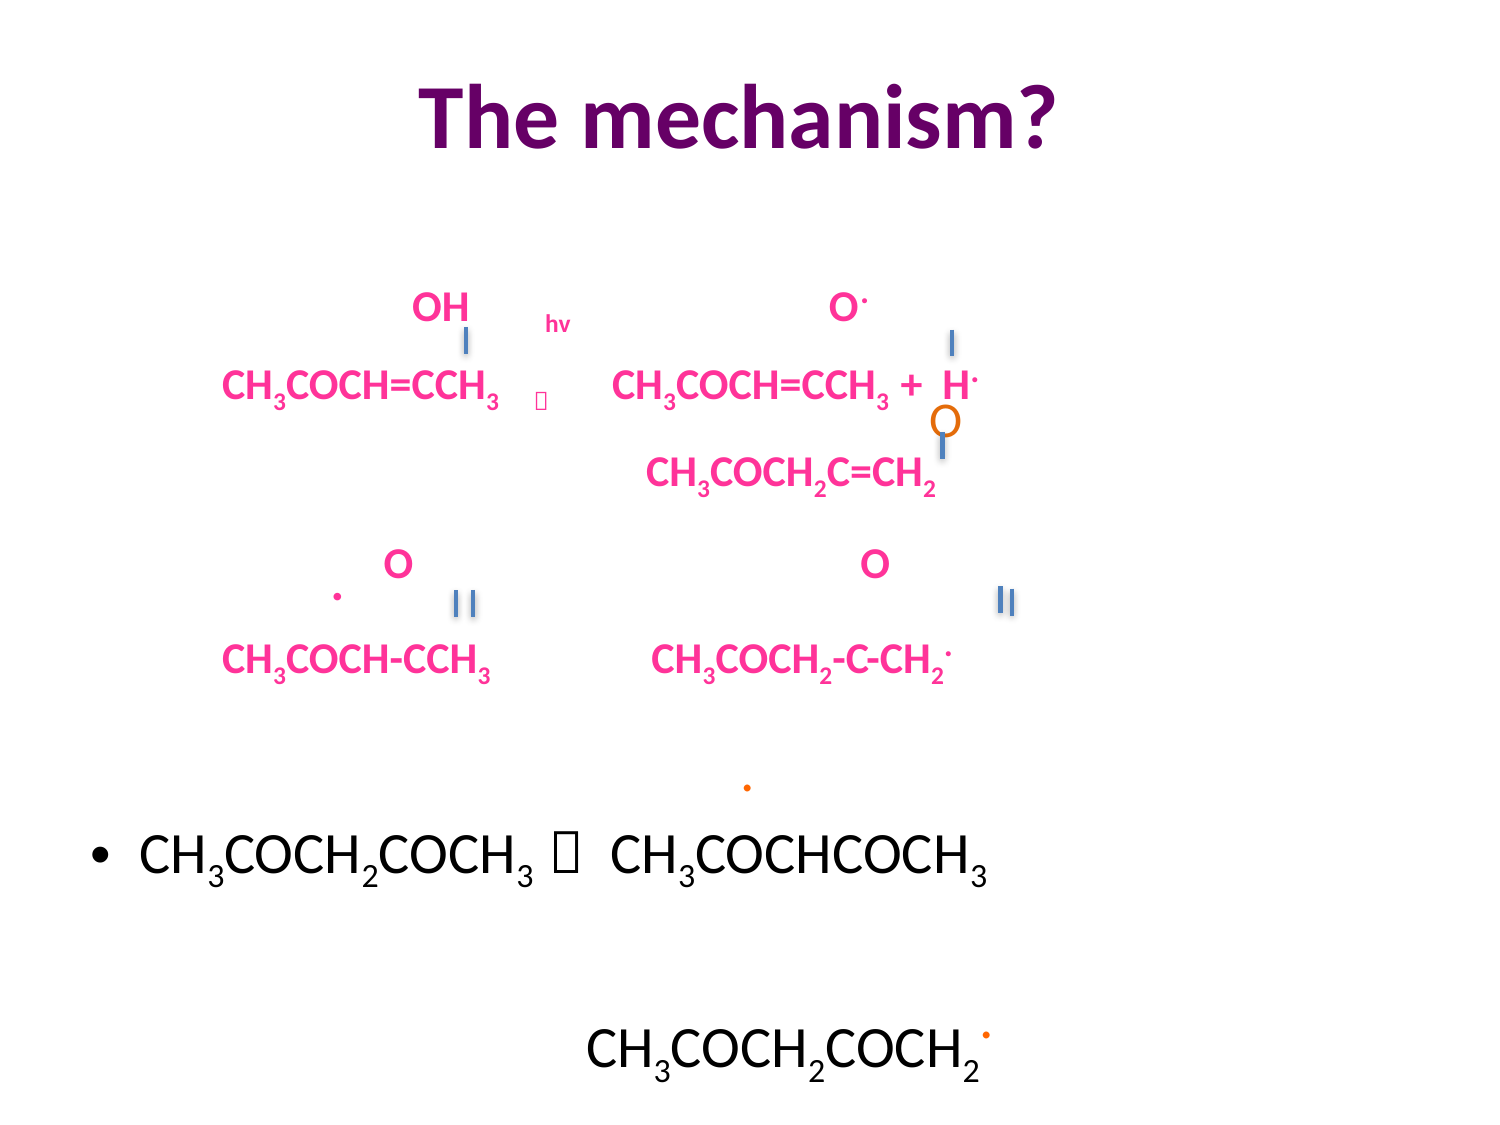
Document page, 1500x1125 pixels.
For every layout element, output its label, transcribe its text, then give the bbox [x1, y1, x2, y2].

title The mechanism? [75, 18, 1425, 206]
list OH hv O. CH3COCH=CCH3  CH3COCH=CCH3 + H. CH3COCH2C=CH2 . O O CH3COCH-CCH3 CH3COCH2-C-CH2. . CH3COCH2COCH3  CH3COCHCOCH3 CH3COCH2COCH2. [75, 262, 1425, 1098]
text_box O [914, 380, 978, 456]
